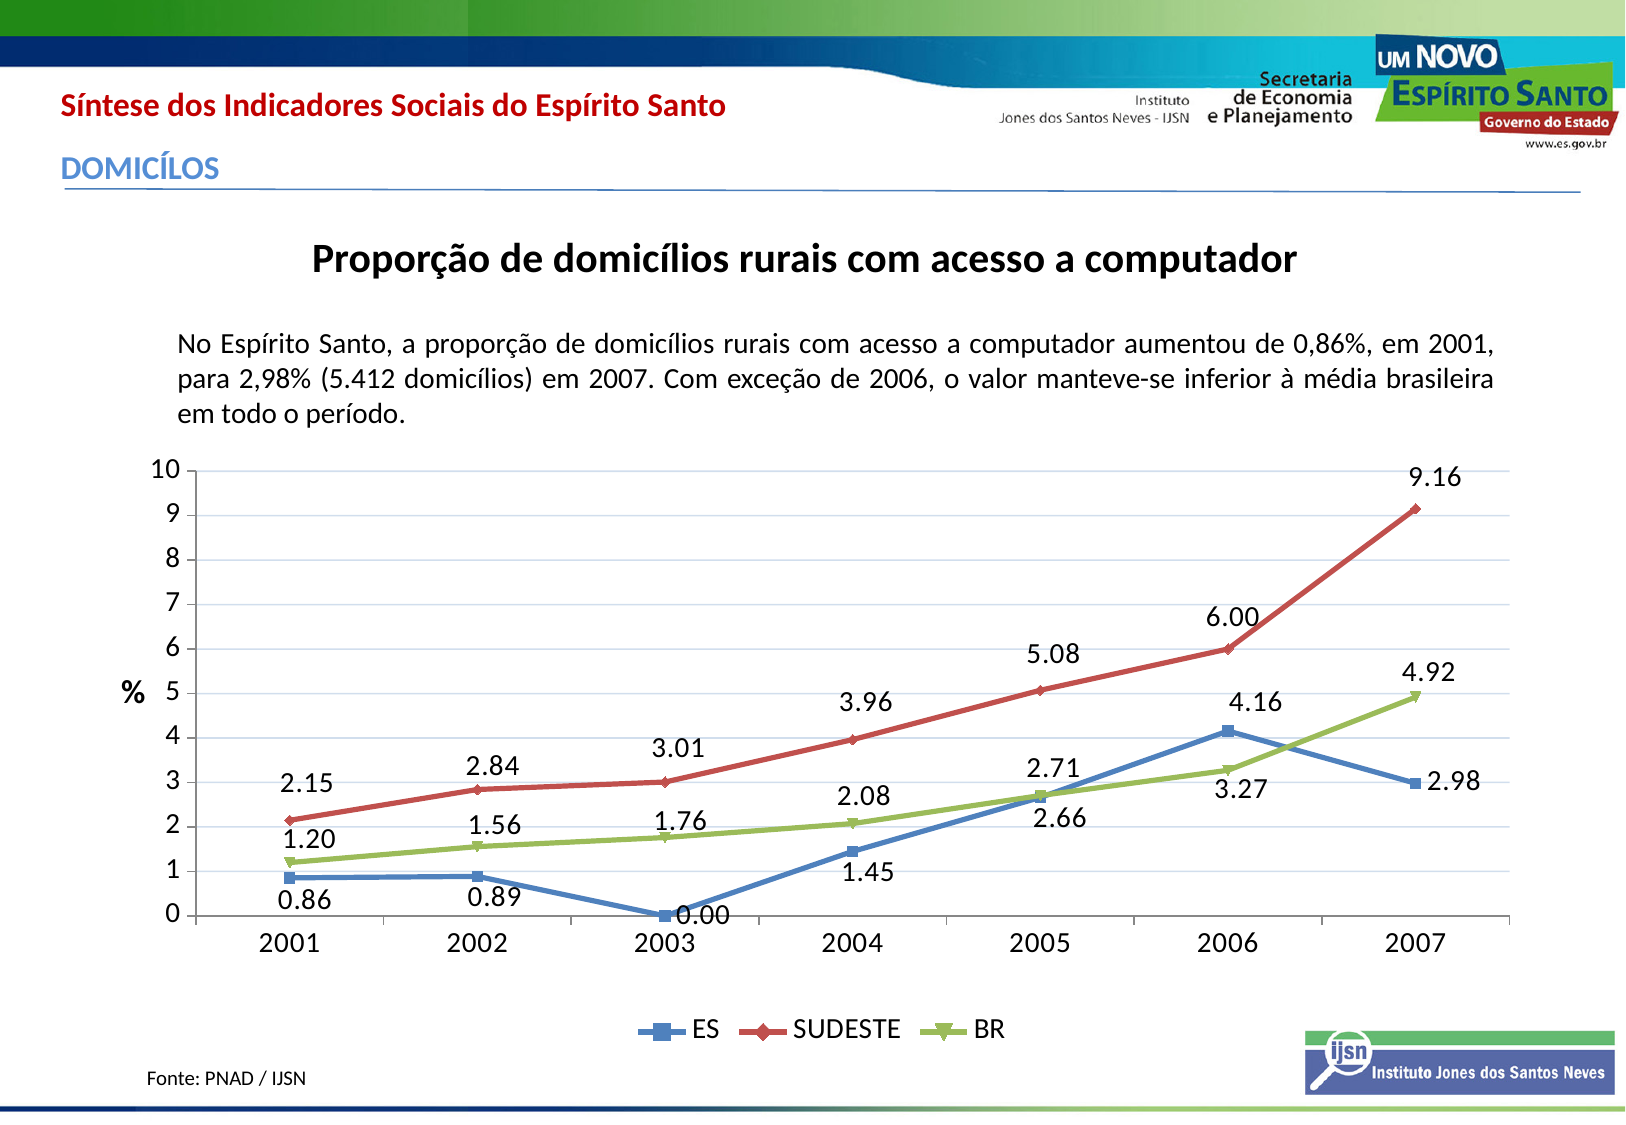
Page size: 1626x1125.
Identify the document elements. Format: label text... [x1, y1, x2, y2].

chart [114, 392, 1530, 1054]
text_box Proporção de domicílios rurais com acesso a computador [183, 244, 1428, 288]
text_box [64, 188, 1581, 193]
text_box Síntese dos Indicadores Sociais do Espírito Santo DOMICÍLOS [45, 76, 1625, 244]
picture [0, 0, 1626, 1125]
text_box No Espírito Santo, a proporção de domicílios rurais com acesso a computador aumentou de 0,86%, em 2001, para 2,98% (5.412 domicílios) em 2007. Com exceção de 2006, o valor manteve-se inferior à média brasileira em todo o período. [162, 316, 1511, 390]
text_box Fonte: PNAD / IJSN [132, 1061, 322, 1097]
